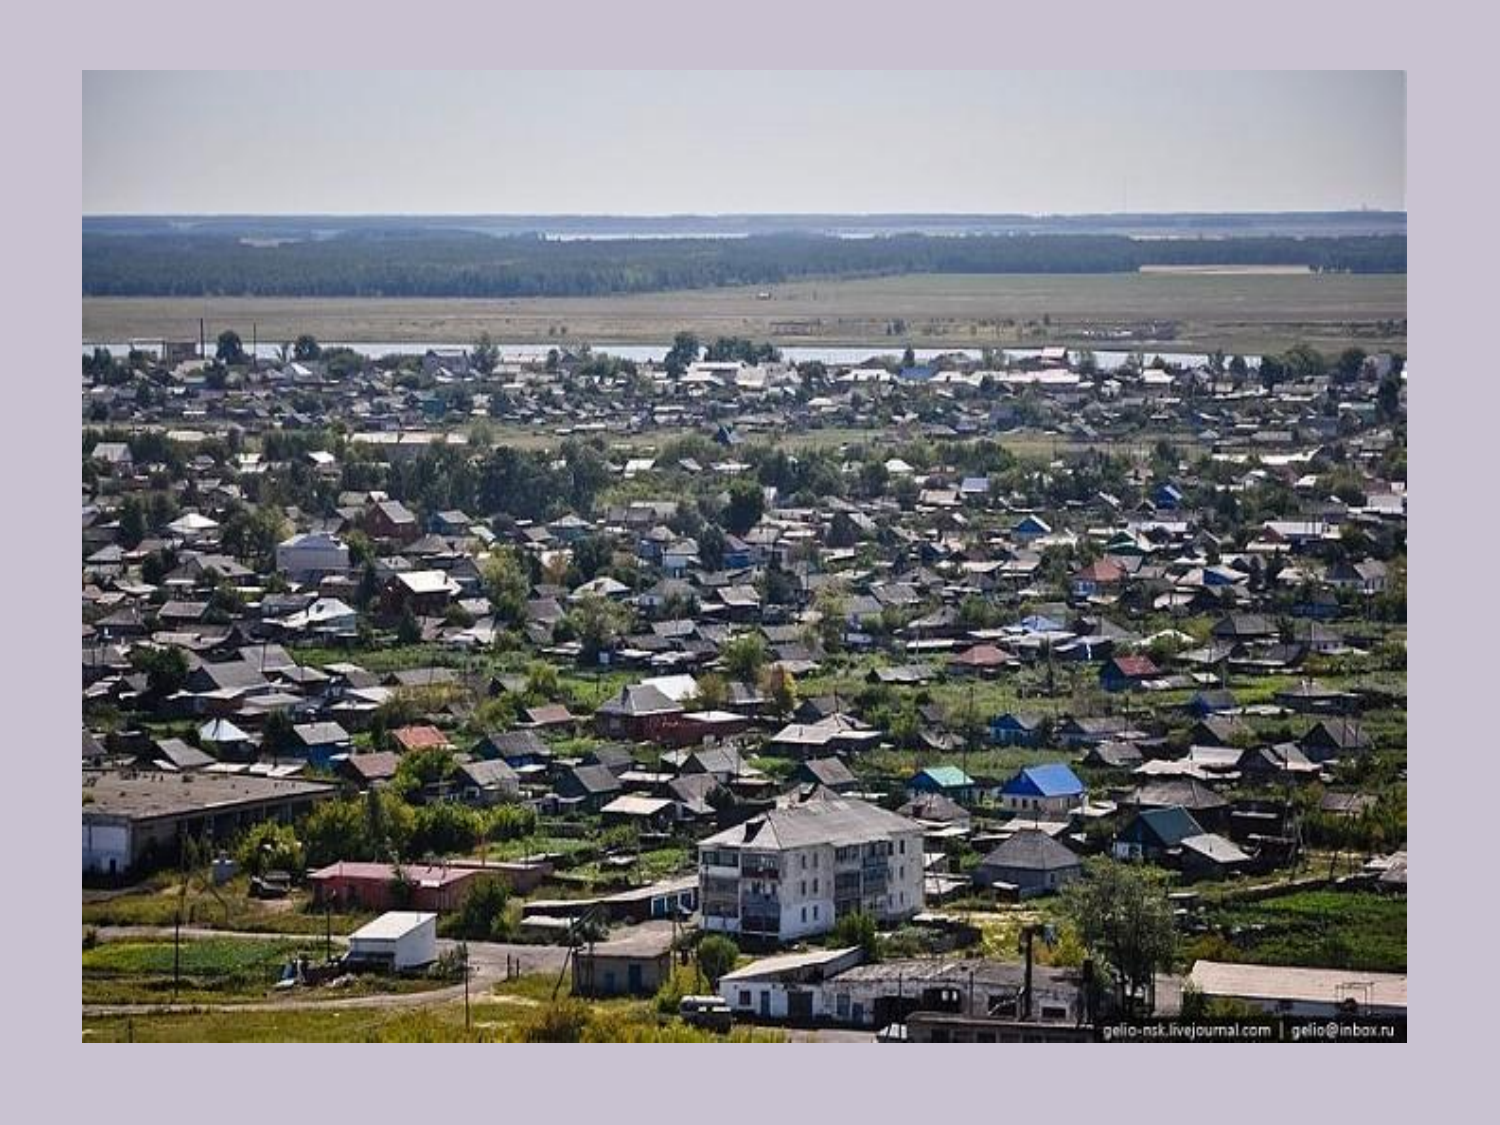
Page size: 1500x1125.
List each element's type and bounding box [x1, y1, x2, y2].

list [81, 70, 1407, 1044]
